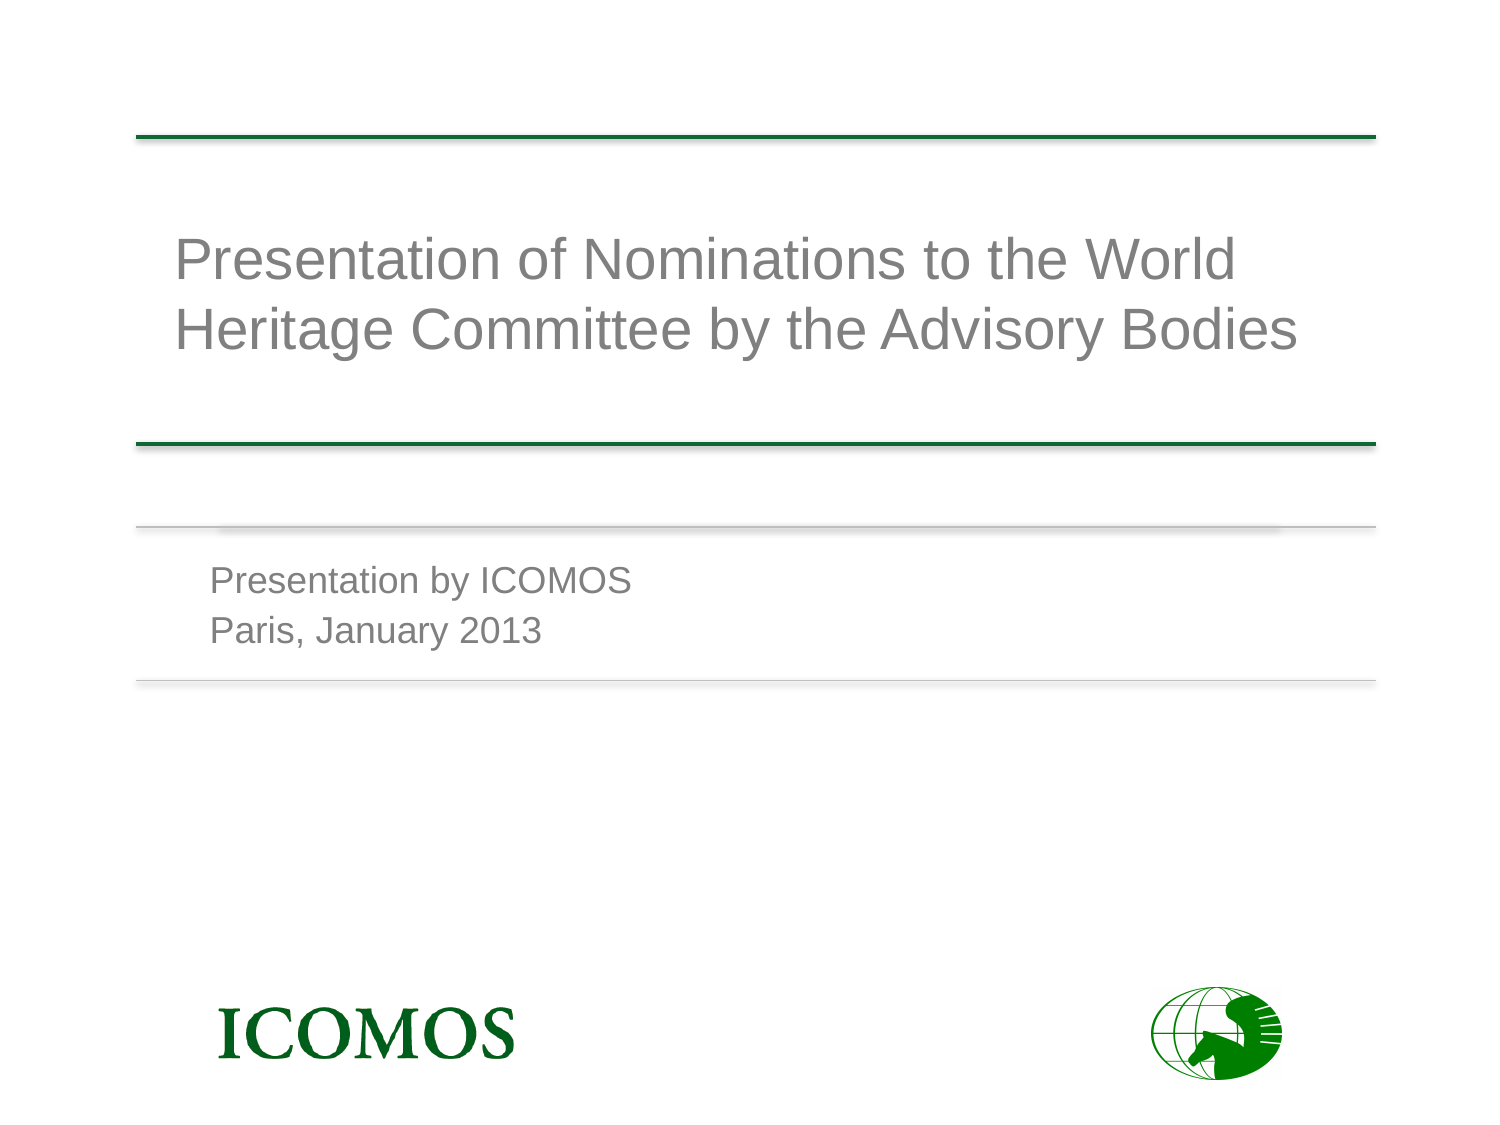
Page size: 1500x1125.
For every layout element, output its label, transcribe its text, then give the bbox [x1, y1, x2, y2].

picture [218, 1007, 514, 1059]
picture [1151, 987, 1282, 1080]
text_box Presentation of Nominations to the World Heritage Committee by the Advisory Bodies [159, 137, 1341, 445]
text_box Presentation by ICOMOS Paris, January 2013 [194, 527, 1105, 681]
